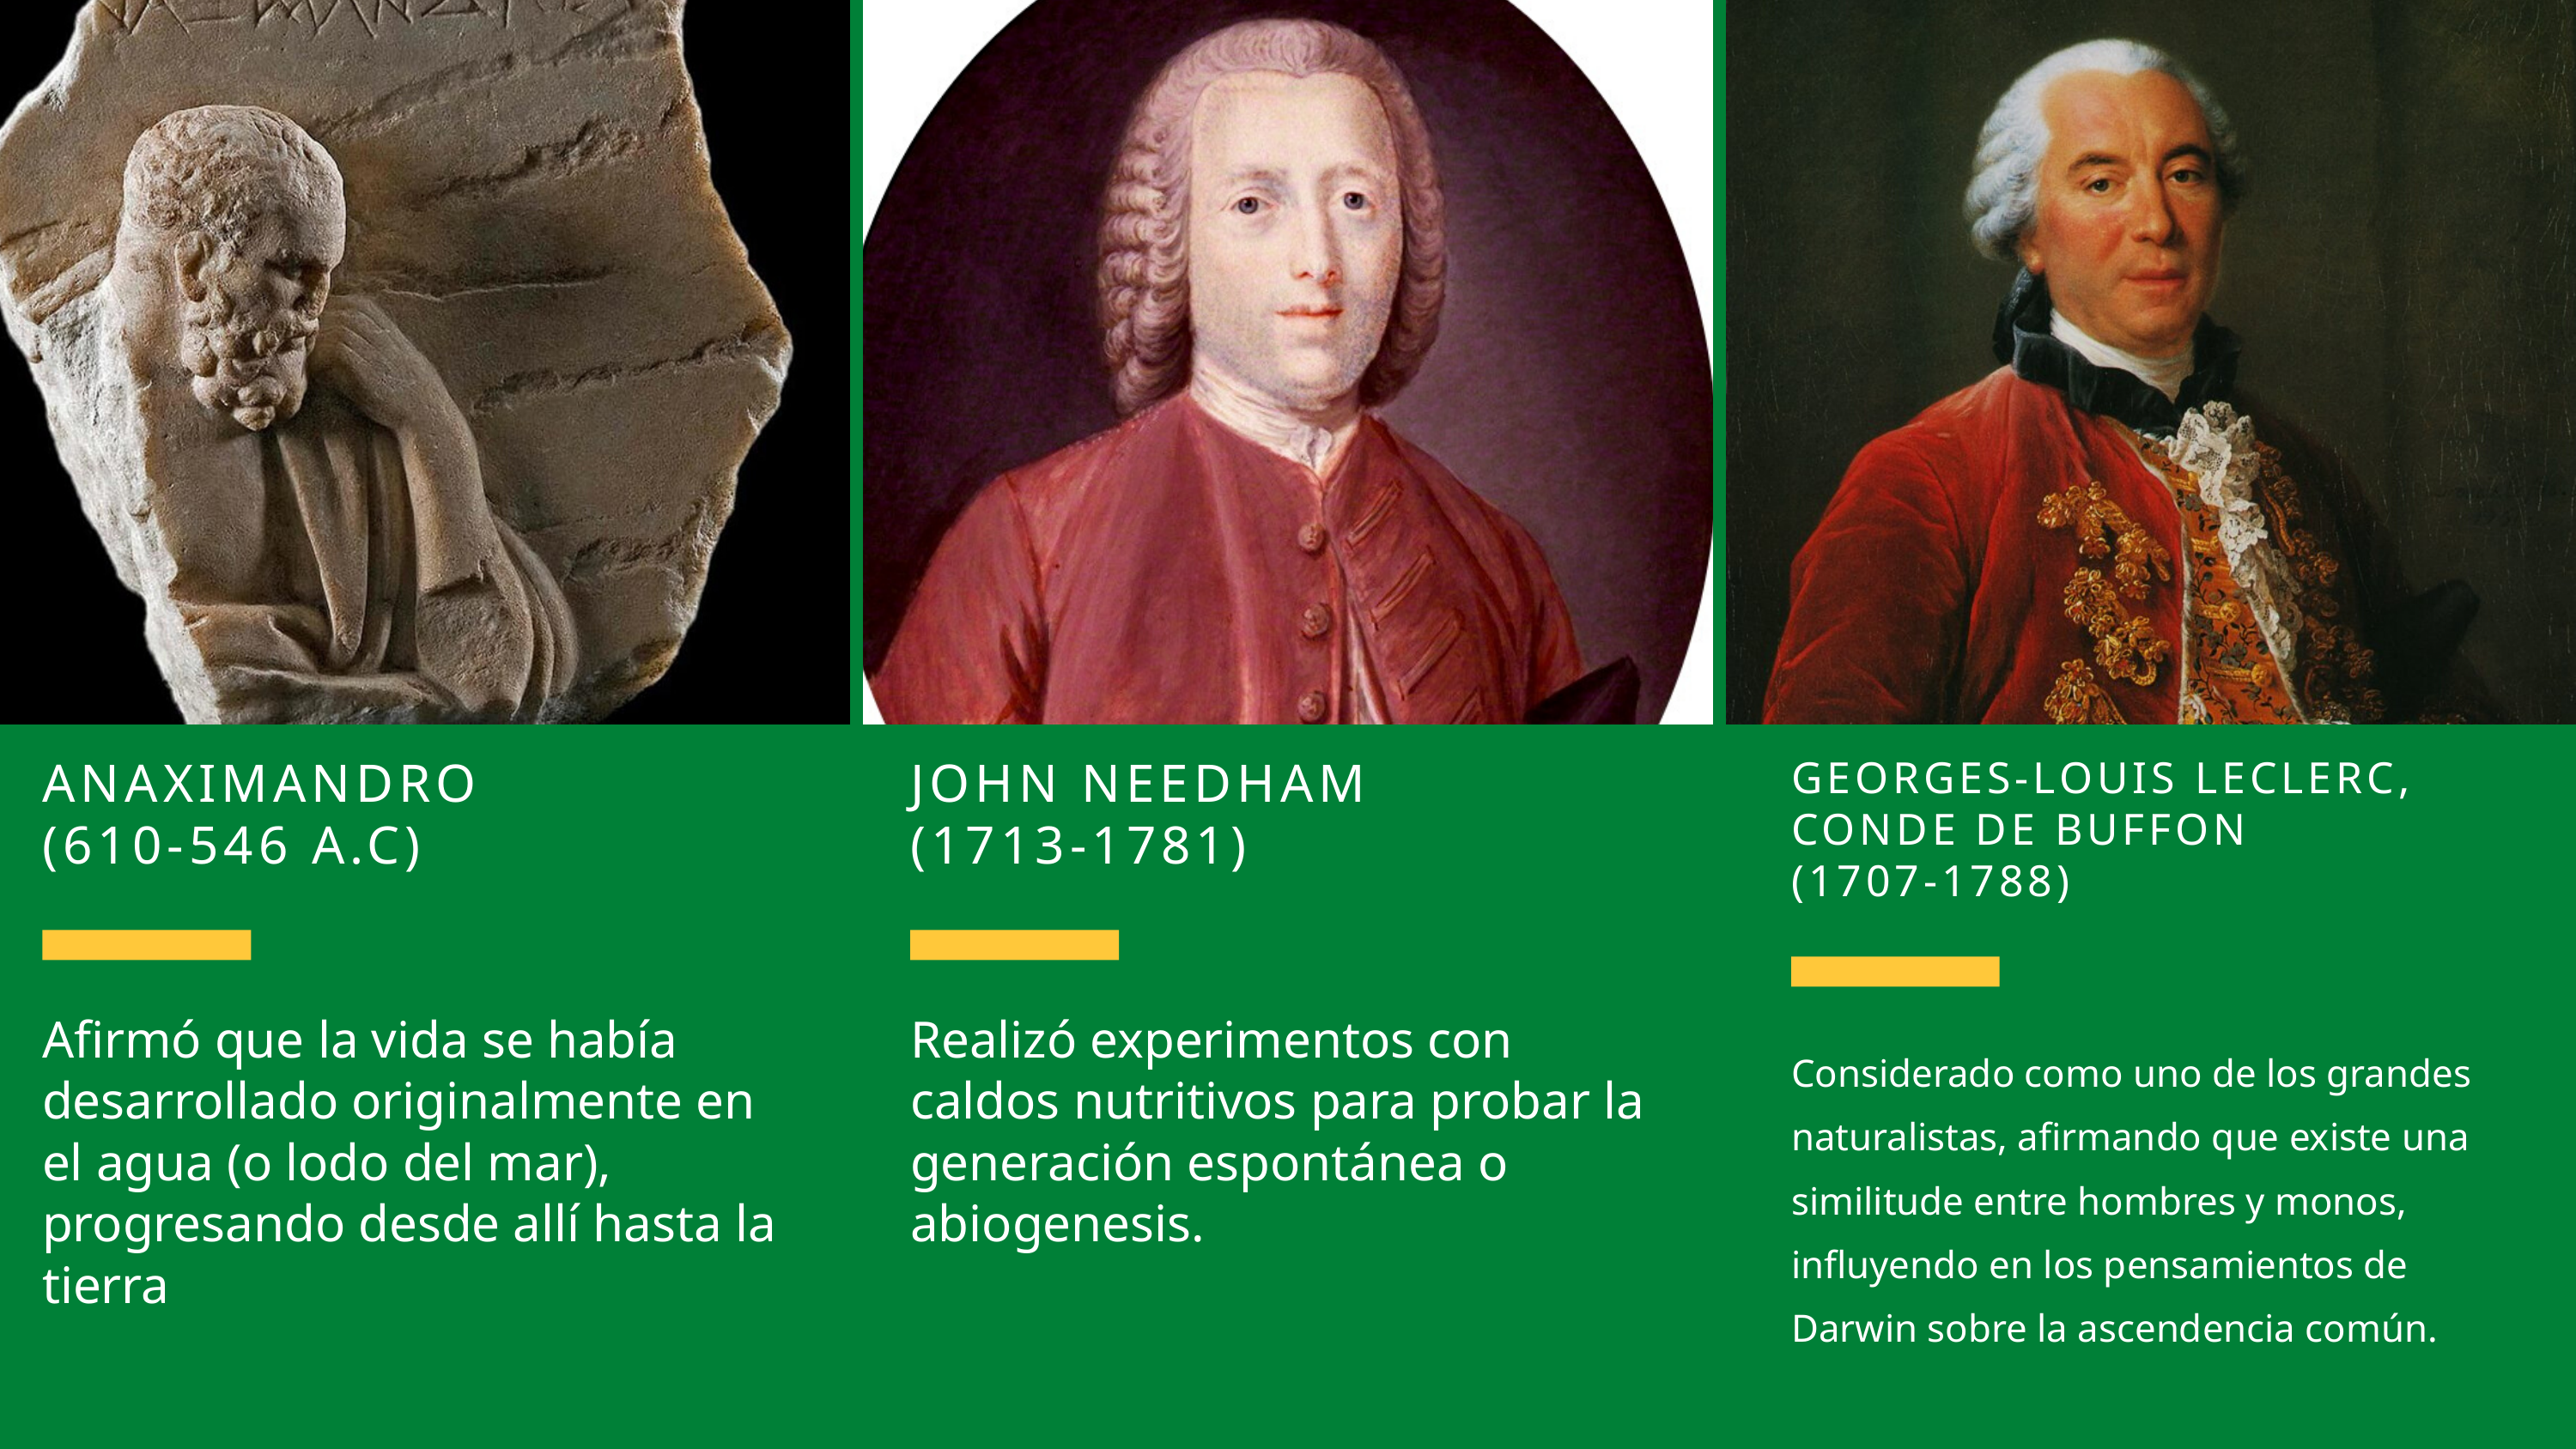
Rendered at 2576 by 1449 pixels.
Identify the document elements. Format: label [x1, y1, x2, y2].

text_box [42, 750, 798, 1311]
text_box [1791, 750, 2545, 1356]
text_box [910, 750, 1666, 1252]
text_box [0, 0, 2576, 724]
